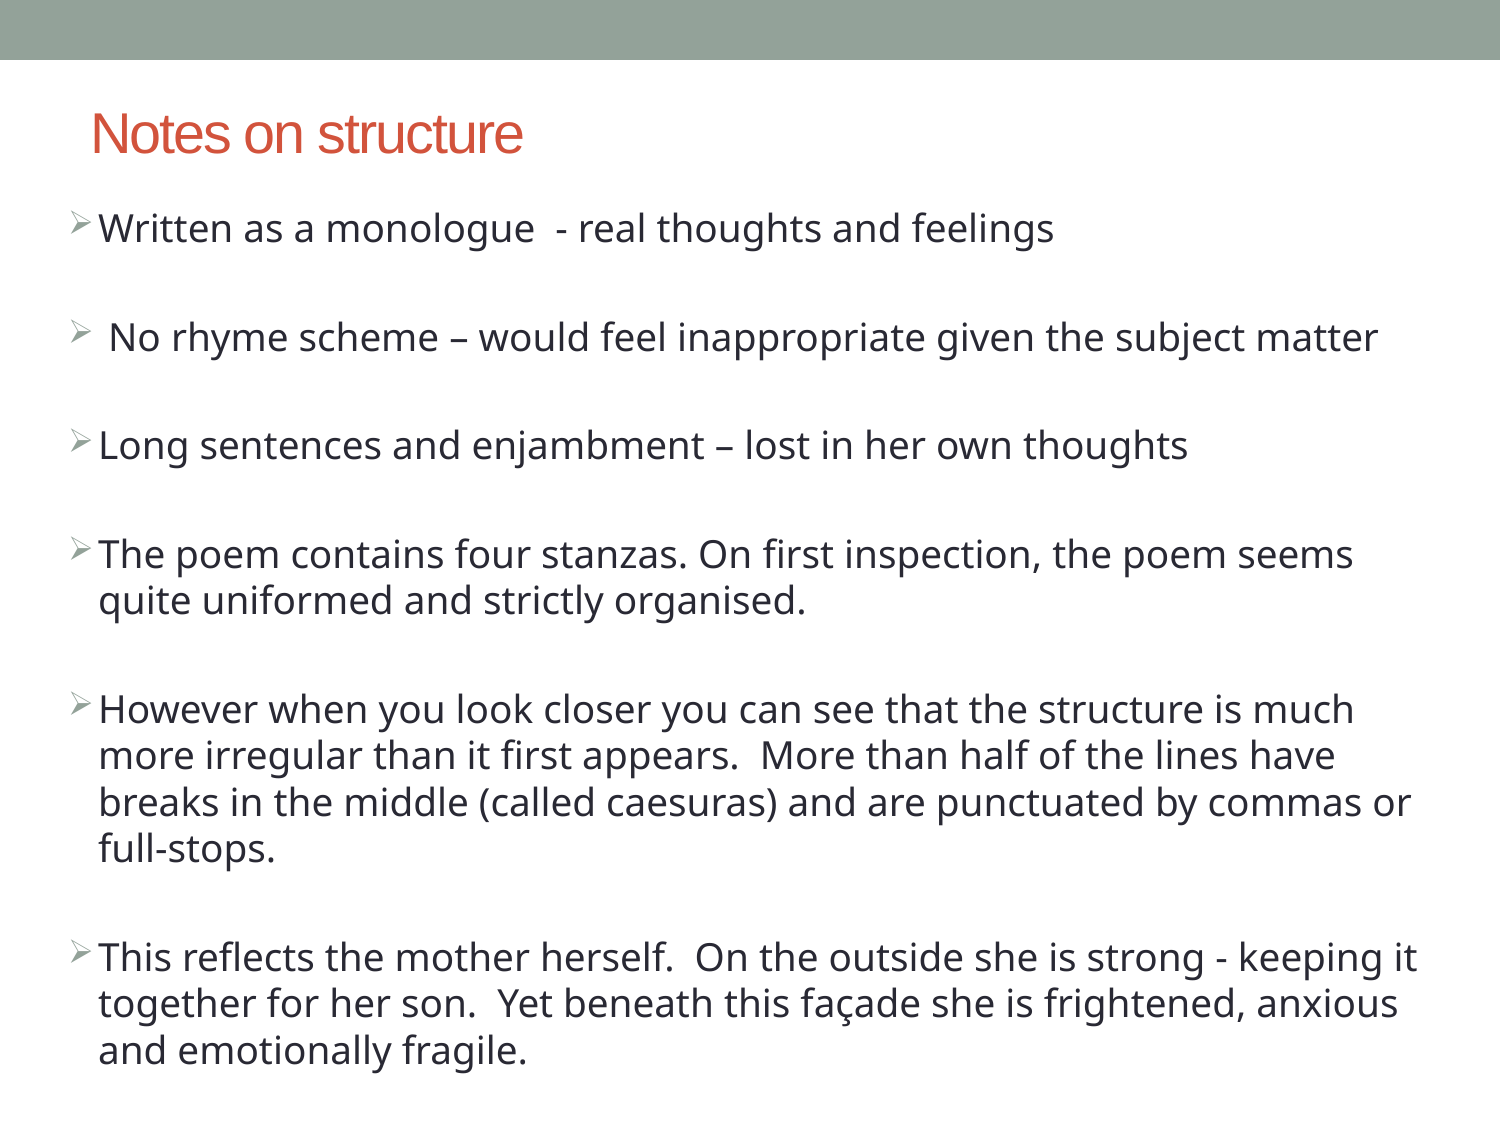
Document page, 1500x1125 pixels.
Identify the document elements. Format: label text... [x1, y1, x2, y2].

title Notes on structure [75, 87, 733, 173]
list Written as a monologue - real thoughts and feelings No rhyme scheme – would feel inappropriate given the subject matter Long sentences and enjambment – lost in her own thoughts The poem contains four stanzas. On first inspection, the poem seems quite uniformed and strictly organised. However when you look closer you can see that the structure is much more irregular than it first appears. More than half of the lines have breaks in the middle (called caesuras) and are punctuated by commas or full-stops. This reflects the mother herself. On the outside she is strong - keeping it together for her son. Yet beneath this façade she is frightened, anxious and emotionally fragile. [53, 196, 1437, 1087]
